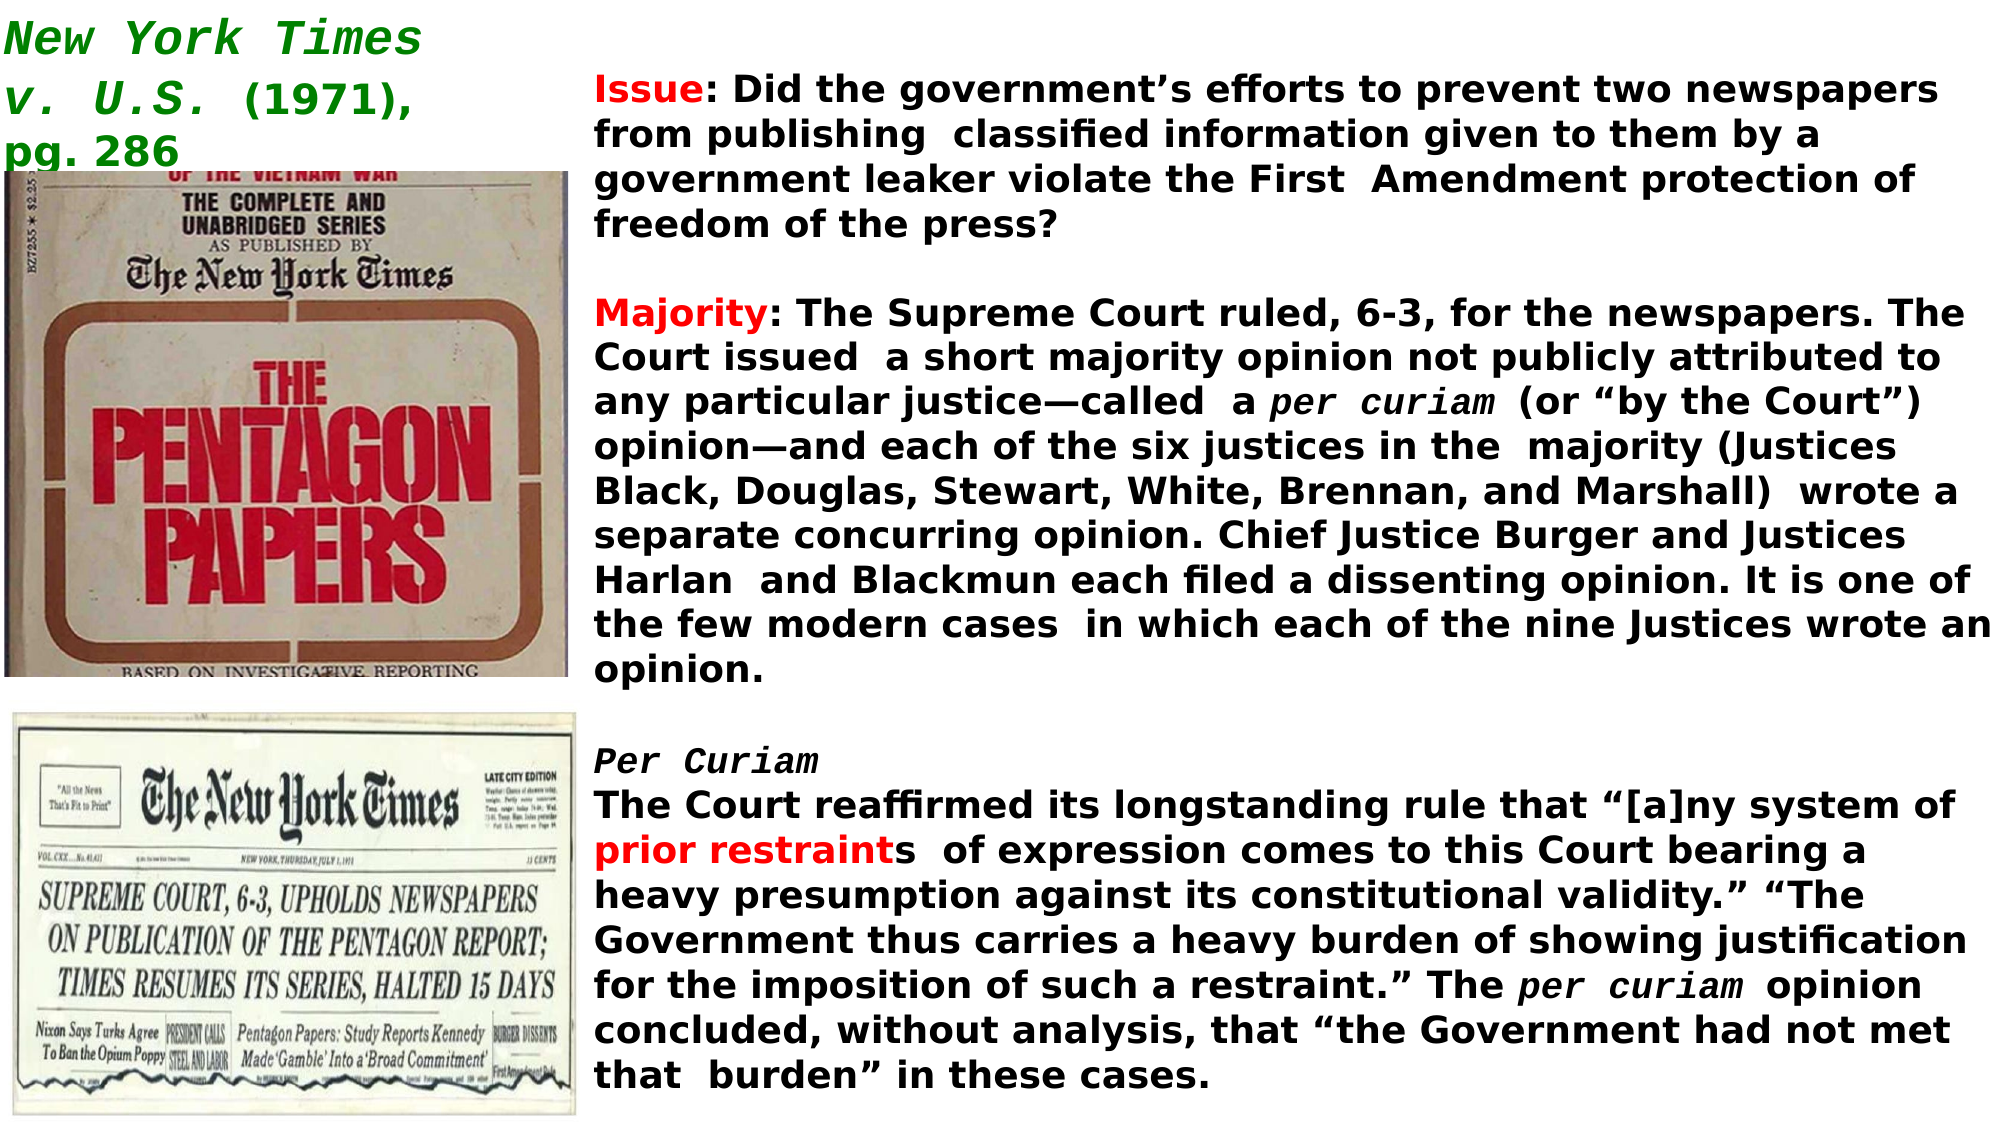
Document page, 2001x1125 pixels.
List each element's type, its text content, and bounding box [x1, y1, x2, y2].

text_box [4, 171, 569, 677]
title New York Times v. U.S. (1971), pg. 286 [1, 2, 500, 193]
text_box [8, 700, 580, 1122]
text_box Issue: Did the government’s efforts to prevent two newspapers from publishing classified information given to them by a government leaker violate the First Amendment protection of freedom of the press? Majority: The Supreme Court ruled, 6-3, for the newspapers. The Court issued a short majority opinion not publicly attributed to any particular justice—called a per curiam (or “by the Court”) opinion—and each of the six justices in the majority (Justices Black, Douglas, Stewart, White, Brennan, and Marshall) wrote a separate concurring opinion. Chief Justice Burger and Justices Harlan and Blackmun each filed a dissenting opinion. It is one of the few modern cases in which each of the nine Justices wrote an opinion. Per Curiam The Court reaffirmed its longstanding rule that “[a]ny system of prior restraints of expression comes to this Court bearing a heavy presumption against its constitutional validity.” “The Government thus carries a heavy burden of showing justification for the imposition of such a restraint.” The per curiam opinion concluded, without analysis, that “the Government had not met that burden” in these cases. [591, 62, 1996, 1125]
